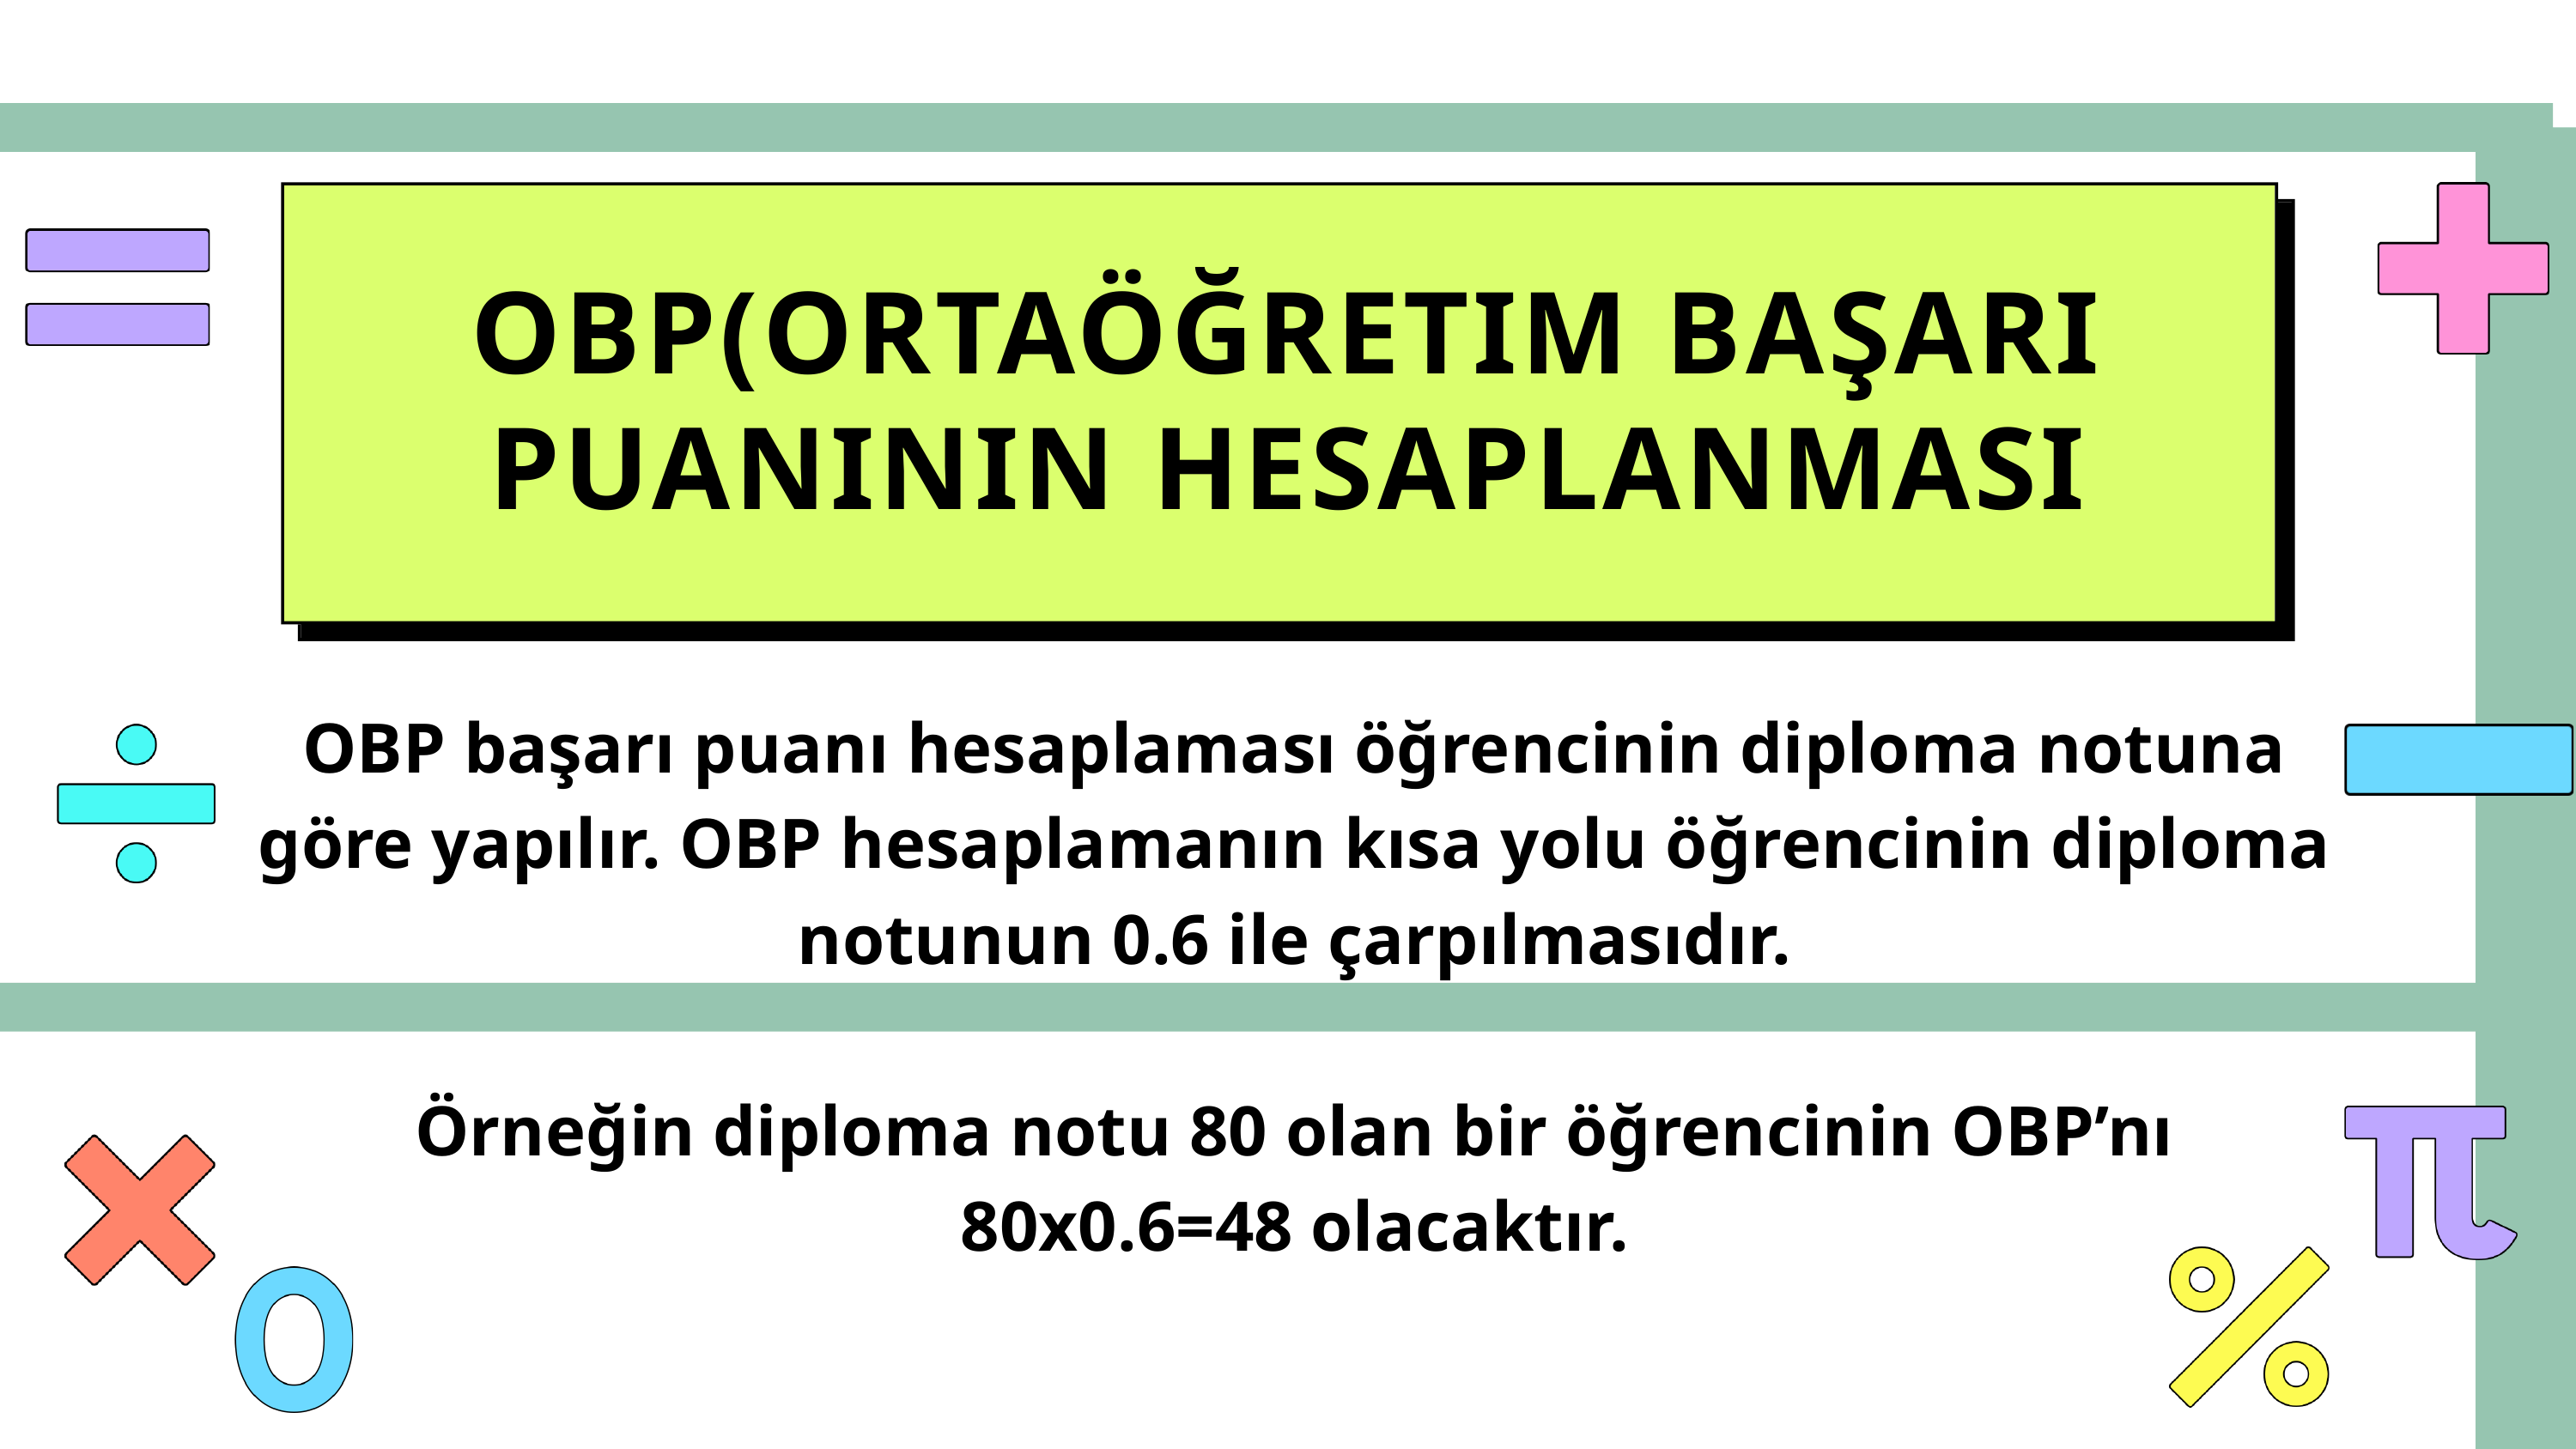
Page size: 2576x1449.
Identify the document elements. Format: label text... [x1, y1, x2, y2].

text_box [64, 1134, 216, 1286]
text_box OBP başarı puanı hesaplaması öğrencinin diploma notuna göre yapılır. OBP hesaplamanın kısa yolu öğrencinin diploma notunun 0.6 ile çarpılmasıdır. Örneğin diploma notu 80 olan bir öğrencinin OBP’nı 80x0.6=48 olacaktır. [245, 690, 569, 1361]
text_box [2377, 182, 2549, 355]
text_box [575, 0, 2055, 179]
text_box [25, 228, 210, 346]
text_box [2345, 724, 2574, 796]
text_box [575, 651, 2055, 1449]
text_box [2345, 1106, 2518, 1261]
text_box OBP başarı puanı hesaplaması öğrencinin diploma notuna göre yapılır. OBP hesaplamanın kısa yolu öğrencinin diploma notunun 0.6 ile çarpılmasıdır. Örneğin diploma notu 80 olan bir öğrencinin OBP’nı 80x0.6=48 olacaktır. [2062, 690, 2345, 1361]
text_box [234, 1266, 354, 1414]
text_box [281, 182, 2295, 642]
text_box [2166, 1361, 2332, 1410]
text_box [57, 724, 216, 883]
